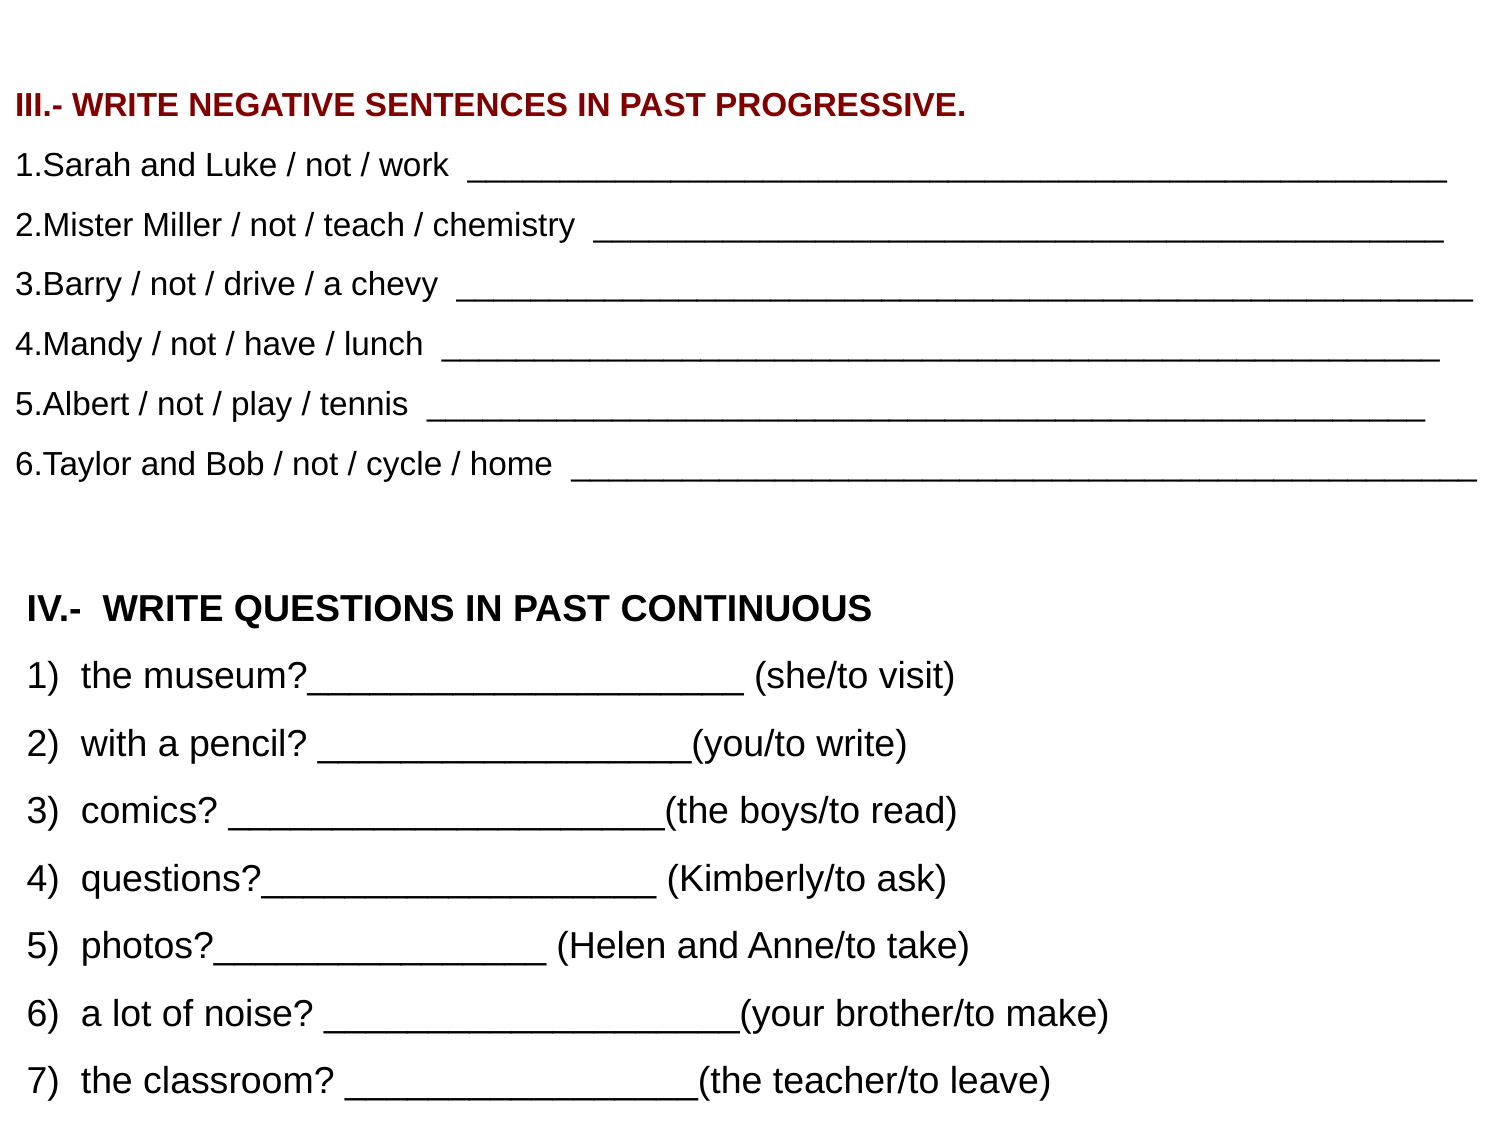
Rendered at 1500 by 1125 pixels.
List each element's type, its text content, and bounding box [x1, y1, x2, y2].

text_box IV.- WRITE QUESTIONS IN PAST CONTINUOUS 1) the museum?_____________________ (she/to visit) 2) with a pencil? __________________(you/to write) 3) comics? _____________________(the boys/to read) 4) questions?___________________ (Kimberly/to ask) 5) photos?________________ (Helen and Anne/to take) 6) a lot of noise? ____________________(your brother/to make) 7) the classroom? _________________(the teacher/to leave) [11, 553, 1418, 1109]
text_box III.- WRITE NEGATIVE SENTENCES IN PAST PROGRESSIVE. 1.Sarah and Luke / not / work _____________________________________________________ 2.Mister Miller / not / teach / chemistry ______________________________________________ 3.Barry / not / drive / a chevy _______________________________________________________ 4.Mandy / not / have / lunch ______________________________________________________ 5.Albert / not / play / tennis ______________________________________________________ 6.Taylor and Bob / not / cycle / home _________________________________________________ [0, 55, 1500, 490]
